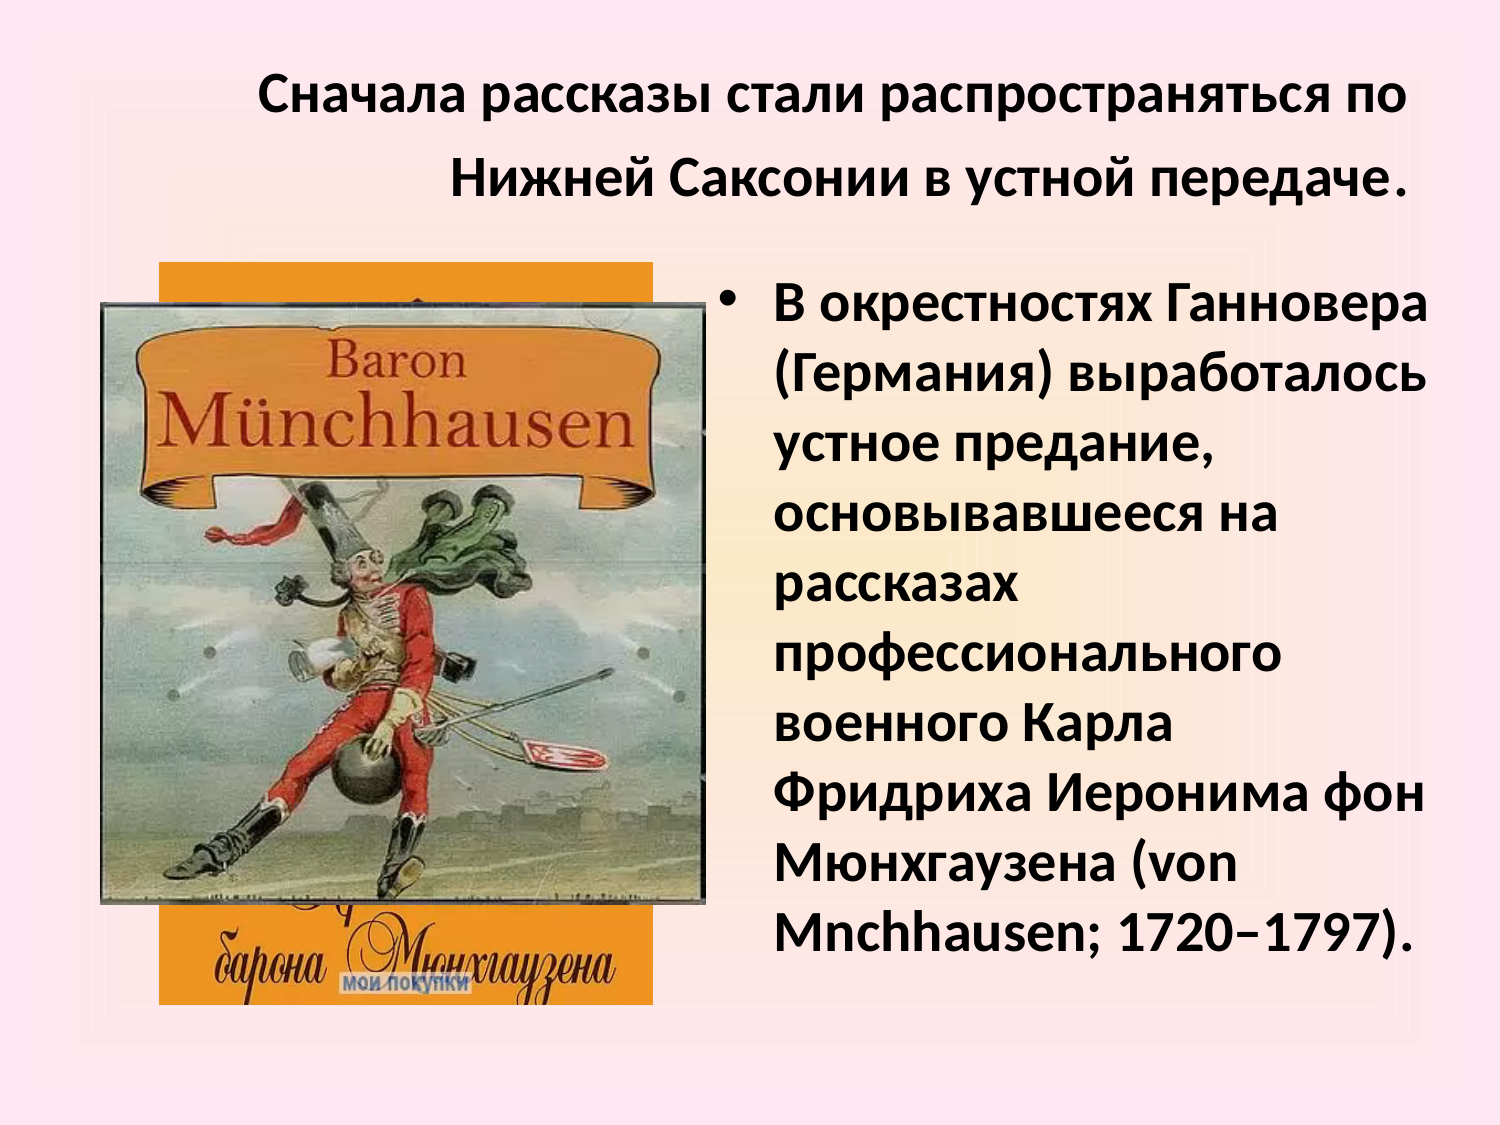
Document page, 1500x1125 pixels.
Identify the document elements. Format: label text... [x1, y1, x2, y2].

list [159, 914, 653, 1006]
title Сначала рассказы стали распространяться по Нижней Саксонии в устной передаче. [75, 45, 1425, 220]
picture [100, 302, 707, 906]
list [159, 262, 653, 301]
list В окрестностях Ганновера (Германия) выработалось устное предание, основывавшееся на рассказах профессионального военного Карла Фридриха Иеронима фон Мюнхгаузена (von Mnchhausen; 1720–1797). [702, 255, 1447, 1005]
